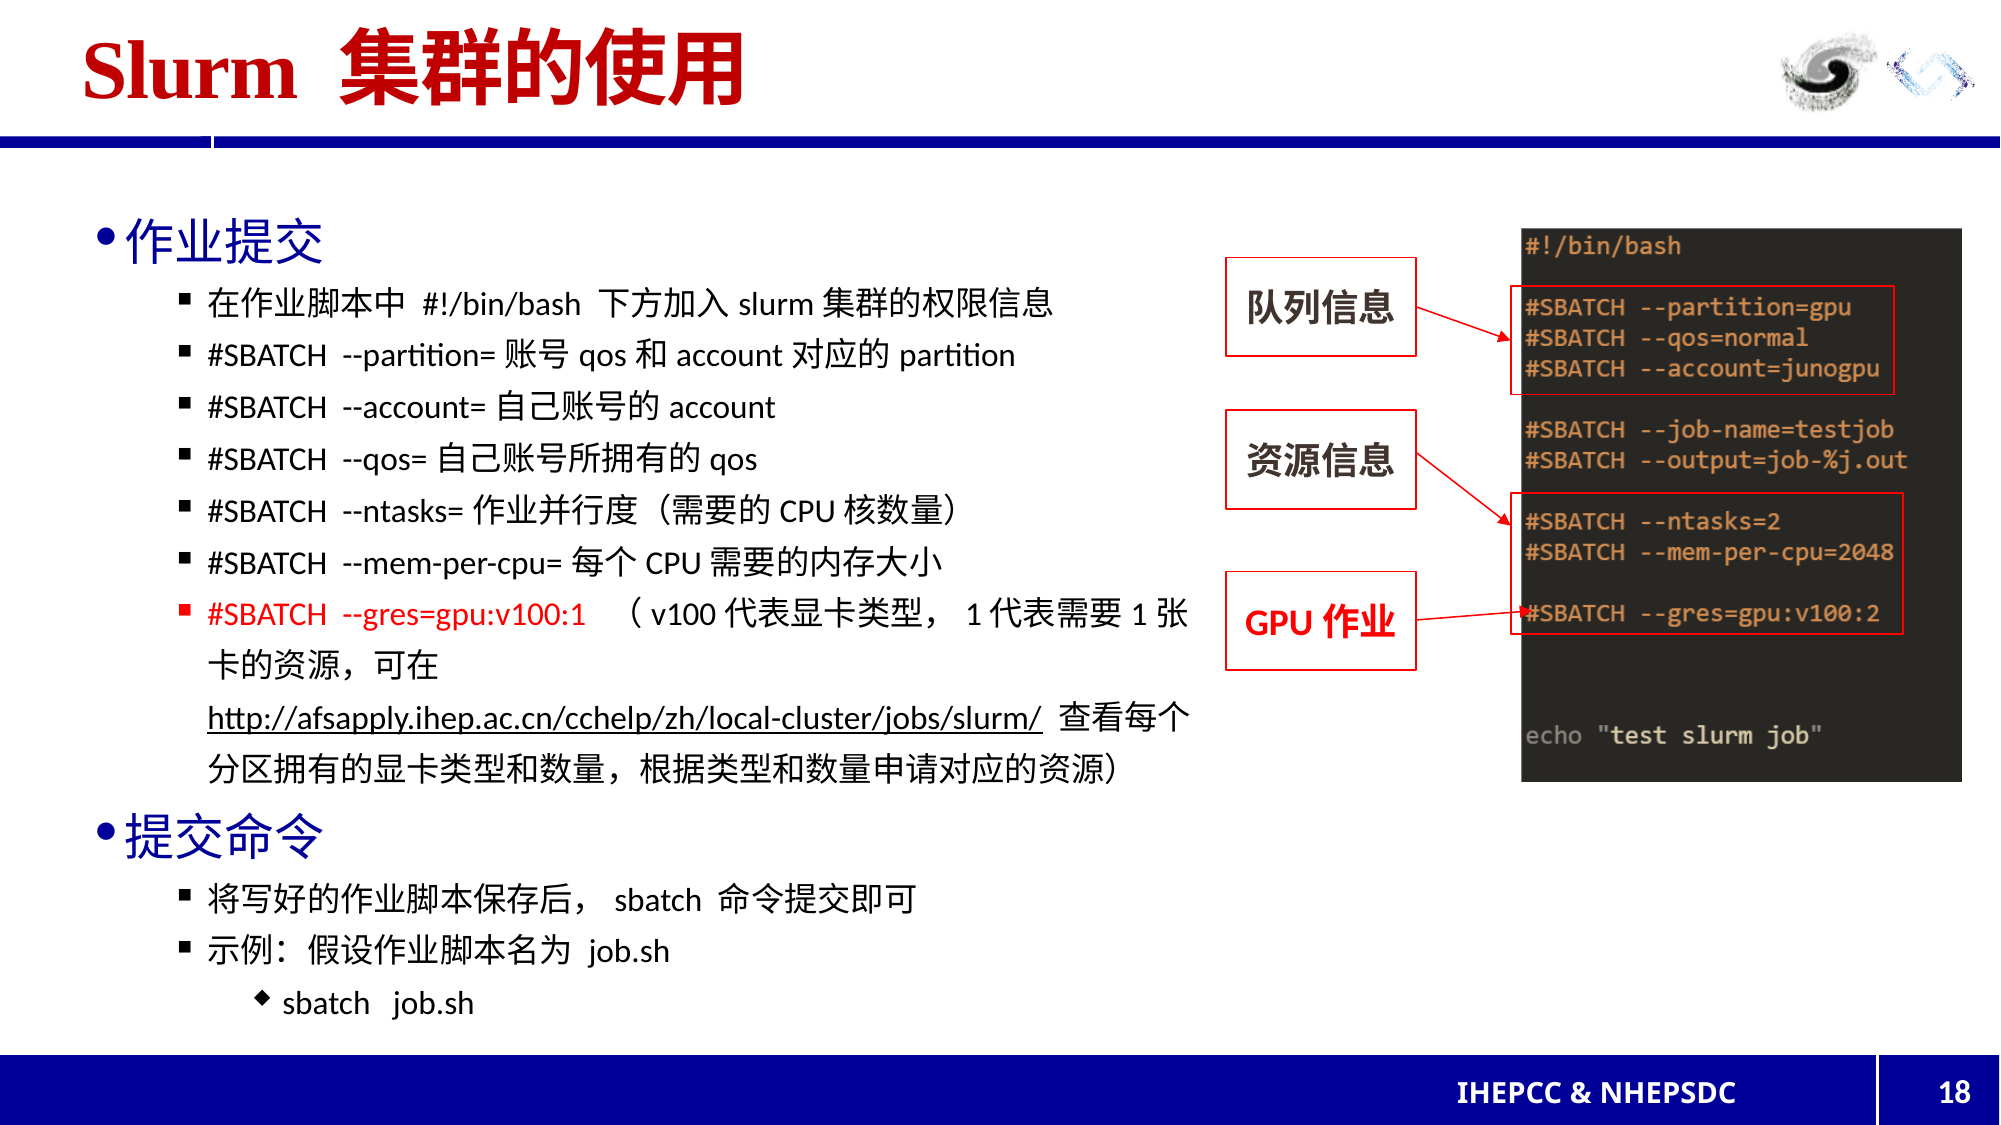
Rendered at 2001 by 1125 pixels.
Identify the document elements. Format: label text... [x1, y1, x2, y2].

text_box 队列信息 [1225, 257, 1417, 357]
text_box 资源信息 [1225, 409, 1417, 510]
text_box [1510, 285, 1521, 395]
picture [1521, 228, 1963, 782]
picture [1774, 8, 1981, 126]
text_box [1510, 621, 1521, 635]
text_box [1415, 306, 1511, 341]
text_box [1510, 492, 1521, 610]
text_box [1415, 452, 1511, 526]
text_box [1415, 610, 1533, 621]
list 作业提交 在作业脚本中 #!/bin/bash 下方加入slurm集群的权限信息 #SBATCH --partition=账号qos和account对应的partition #SBATCH --account=自己账号的account #SBATCH --qos=自己账号所拥有的qos #SBATCH --ntasks=作业并行度（需要的CPU核数量） #SBATCH --mem-per-cpu=每个CPU需要的内存大小 #SBATCH --gres=gpu:v100:1 （v100代表显卡类型，1代表需要1张卡的资源，可在 http://afsapply.ihep.ac.cn/cchelp/zh/local-cluster/jobs/slurm/ 查看每个分区拥有的显卡类型和数量，根据类型和数量申请对应的资源） 提交命令 将写好的作业脚本保存后，sbatch 命令提交即可 示例：假设作业脚本名为 job.sh sbatch job.sh [79, 184, 1216, 1035]
text_box GPU作业 [1225, 571, 1417, 671]
title Slurm 集群的使用 [66, 17, 1768, 127]
